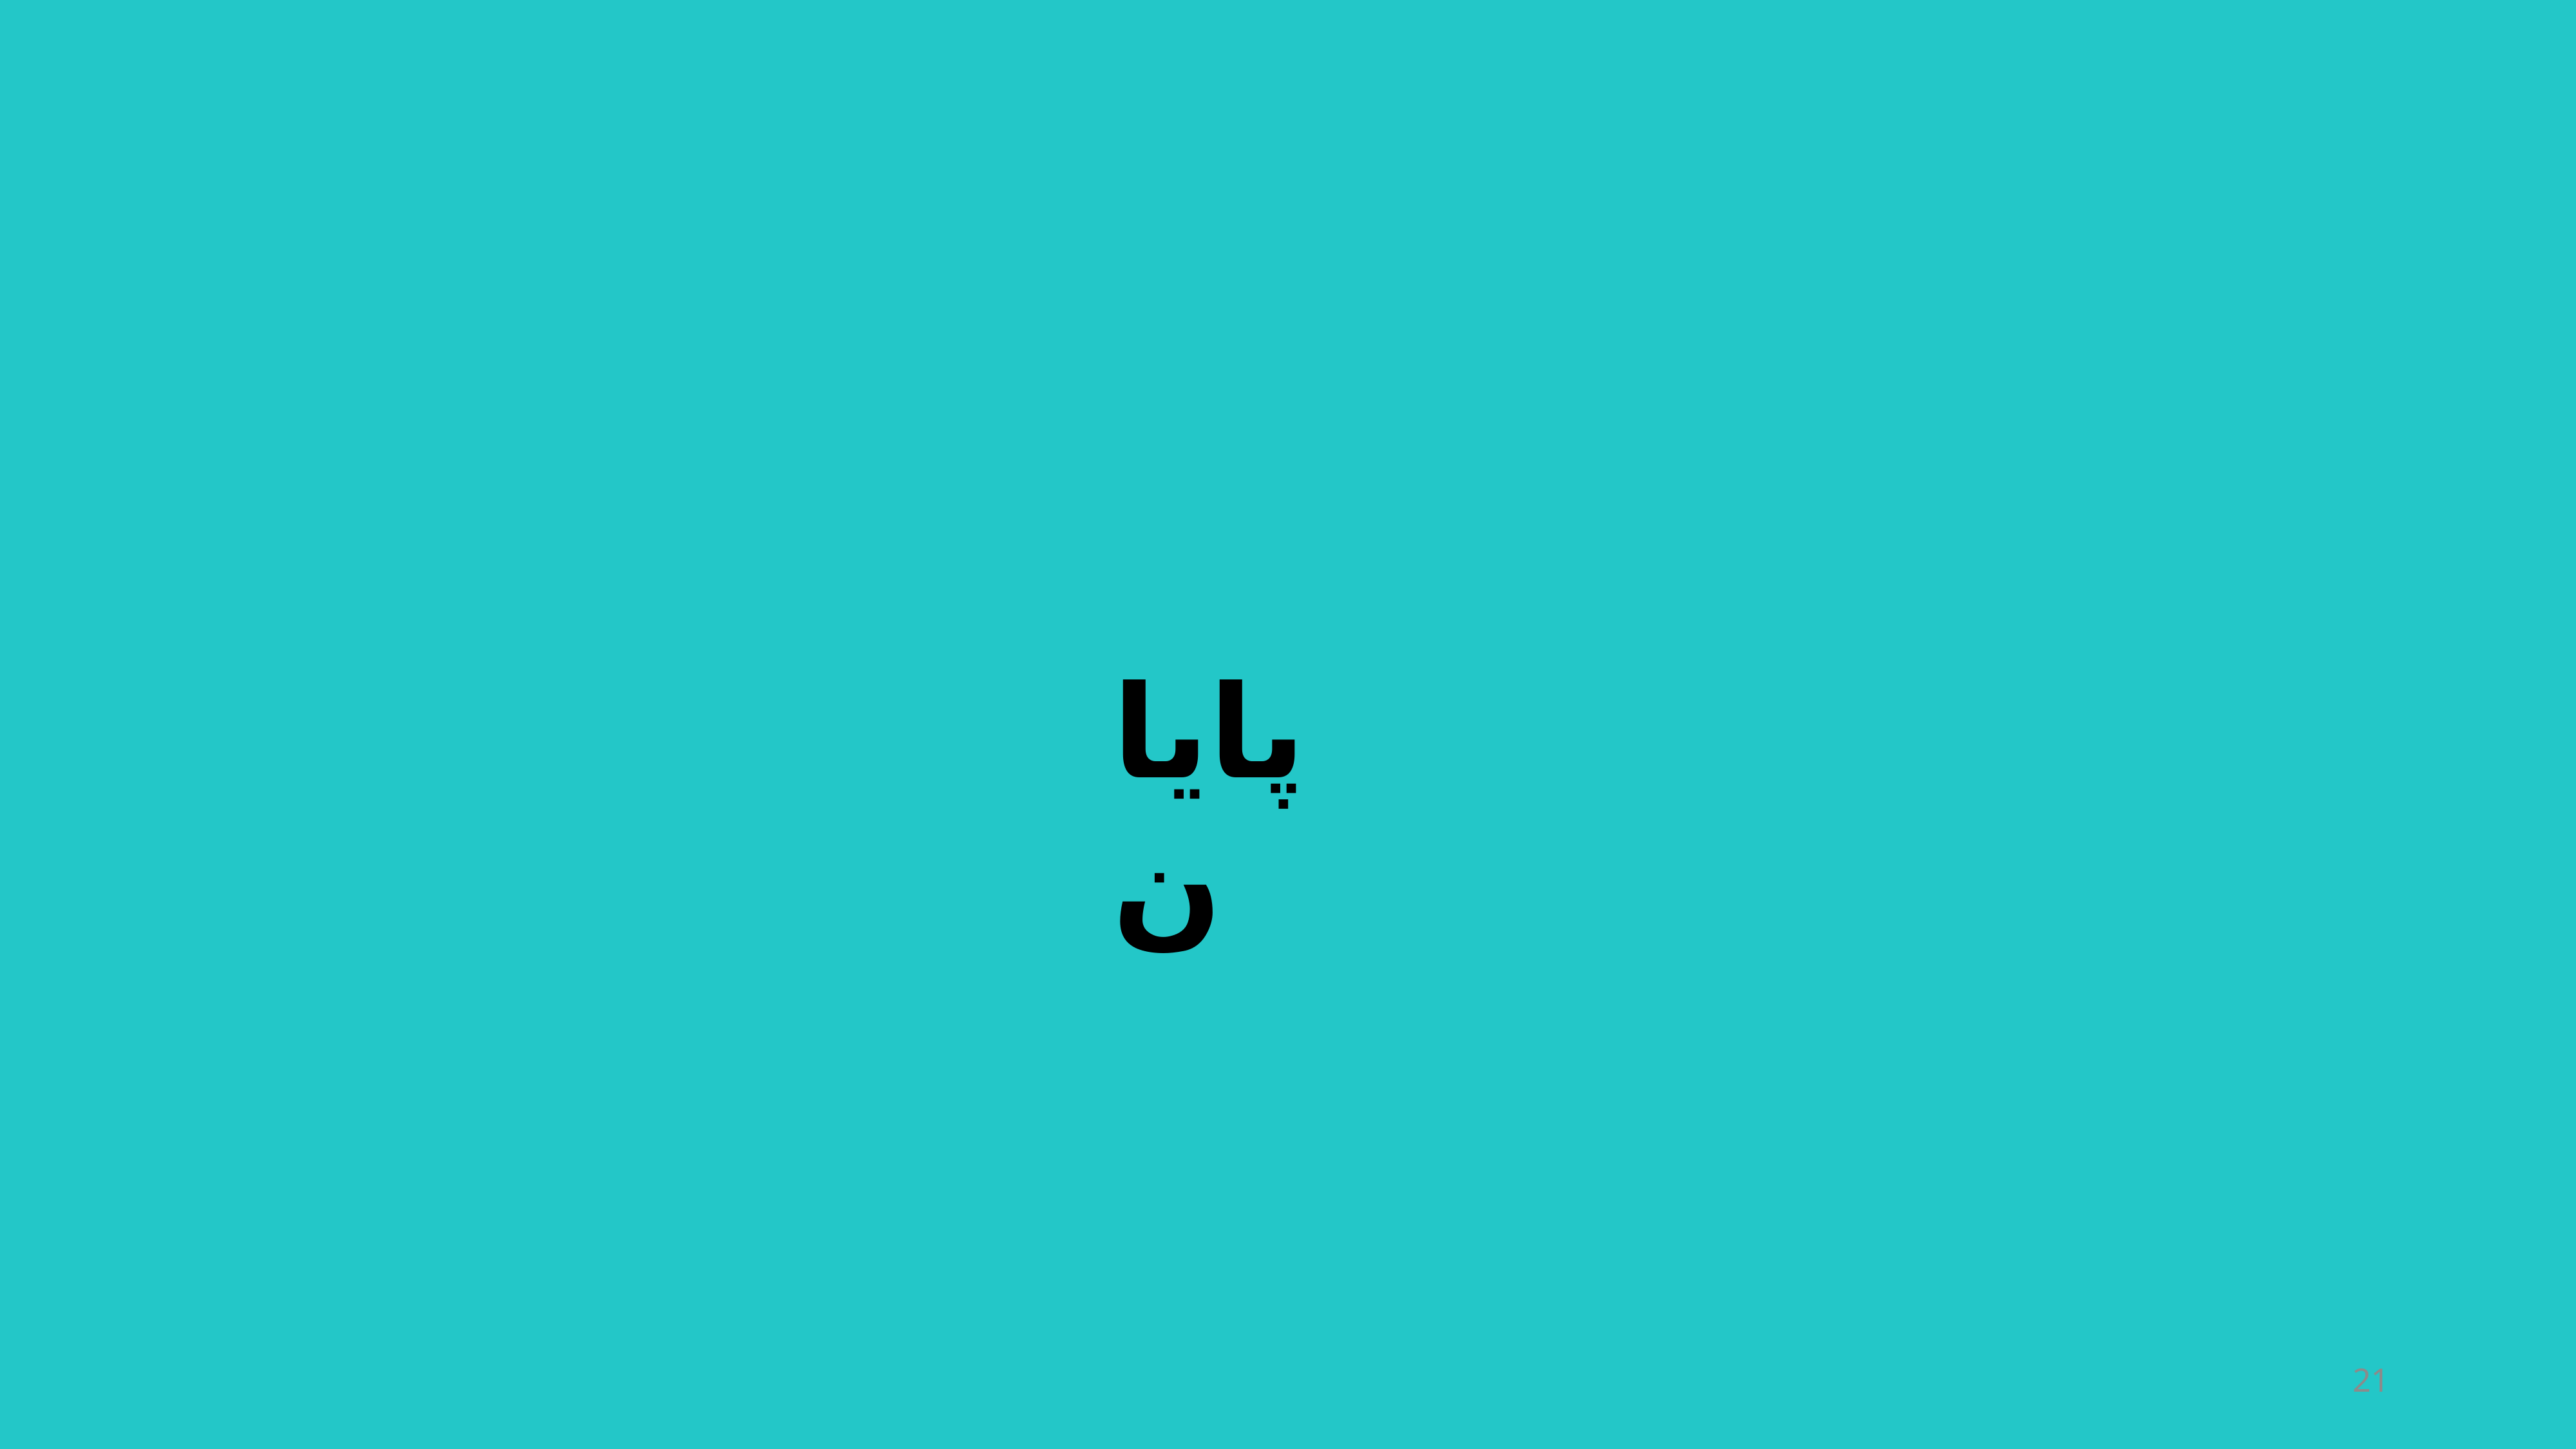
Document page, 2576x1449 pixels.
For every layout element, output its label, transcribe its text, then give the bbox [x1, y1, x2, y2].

text_box پایان [1103, 643, 1387, 963]
slide_number 21 [1819, 1343, 2399, 1421]
